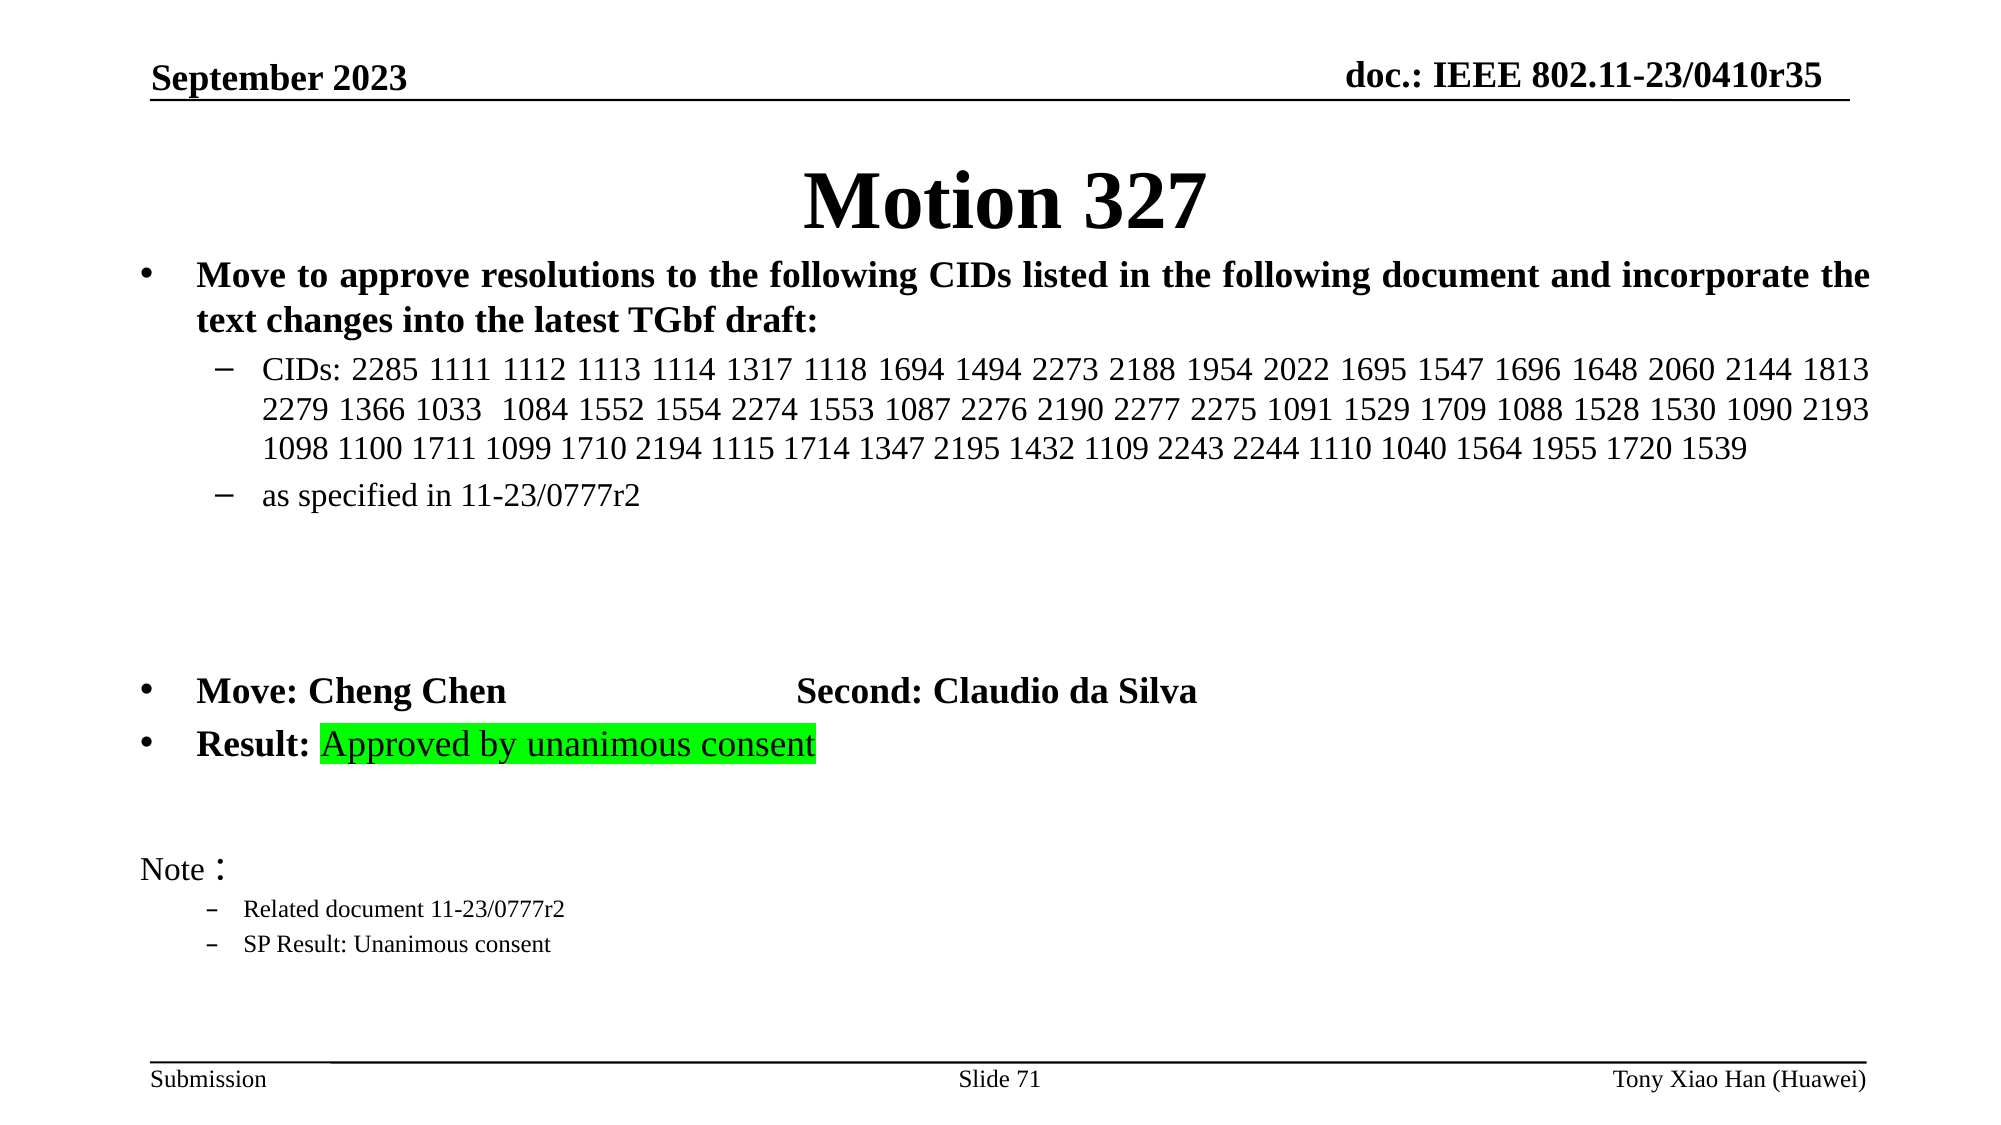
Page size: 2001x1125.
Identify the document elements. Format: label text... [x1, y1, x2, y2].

text_box Motion 327 [368, 137, 1644, 212]
text_box Move to approve resolutions to the following CIDs listed in the following document and incorporate the text changes into the latest TGbf draft: CIDs: 2285 1111 1112 1113 1114 1317 1118 1694 1494 2273 2188 1954 2022 1695 1547 1696 1648 2060 2144 1813 2279 1366 1033 1084 1552 1554 2274 1553 1087 2276 2190 2277 2275 1091 1529 1709 1088 1528 1530 1090 2193 1098 1100 1711 1099 1710 2194 1115 1714 1347 2195 1432 1109 2243 2244 1110 1040 1564 1955 1720 1539 as specified in 11-23/0777r2 Move: Cheng Chen Second: Claudio da Silva Result: Approved by unanimous consent Note： Related document 11-23/0777r2 SP Result: Unanimous consent [125, 212, 1888, 988]
